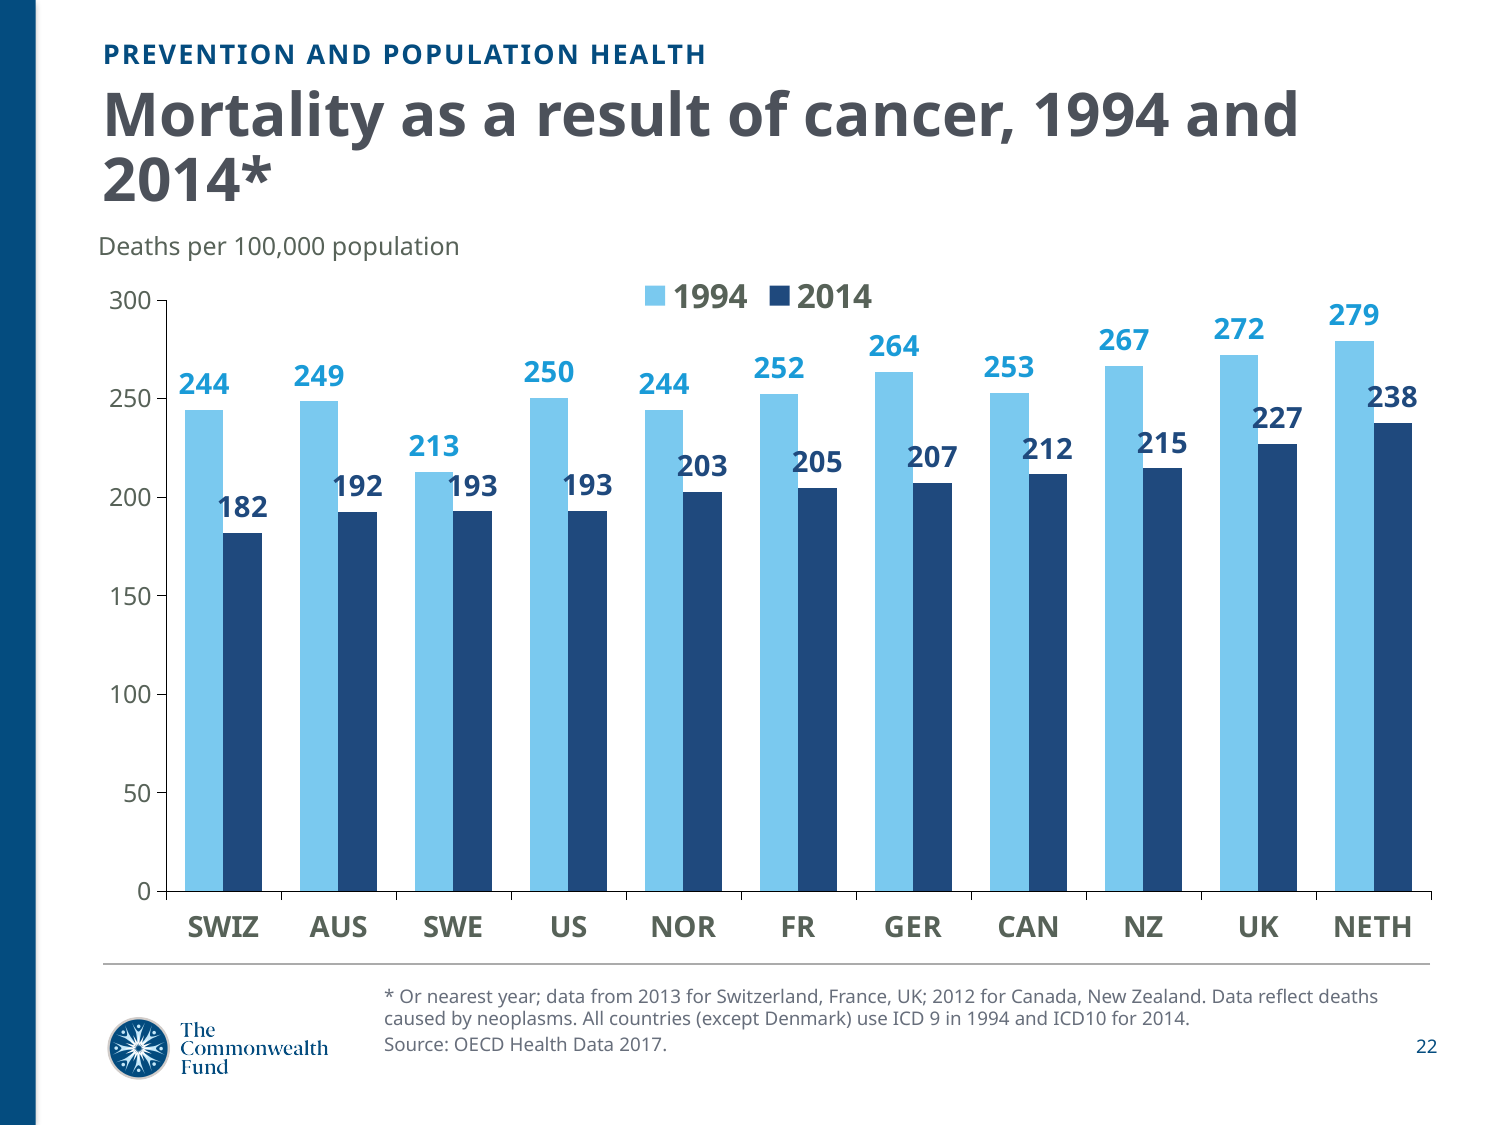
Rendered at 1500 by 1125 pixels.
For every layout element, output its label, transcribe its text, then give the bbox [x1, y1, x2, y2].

picture [85, 1013, 354, 1123]
text_box Deaths per 100,000 population [83, 222, 606, 256]
title Mortality as a result of cancer, 1994 and 2014* [102, 84, 1431, 255]
subtitle PREVENTION AND POPULATION HEALTH [102, 29, 1431, 70]
list * Or nearest year; data from 2013 for Switzerland, France, UK; 2012 for Canada, New Zealand. Data reflect deaths caused by neoplasms. All countries (except Denmark) use ICD 9 in 1994 and ICD10 for 2014. Source: OECD Health Data 2017. [384, 1022, 1392, 1112]
chart [85, 255, 1432, 1013]
